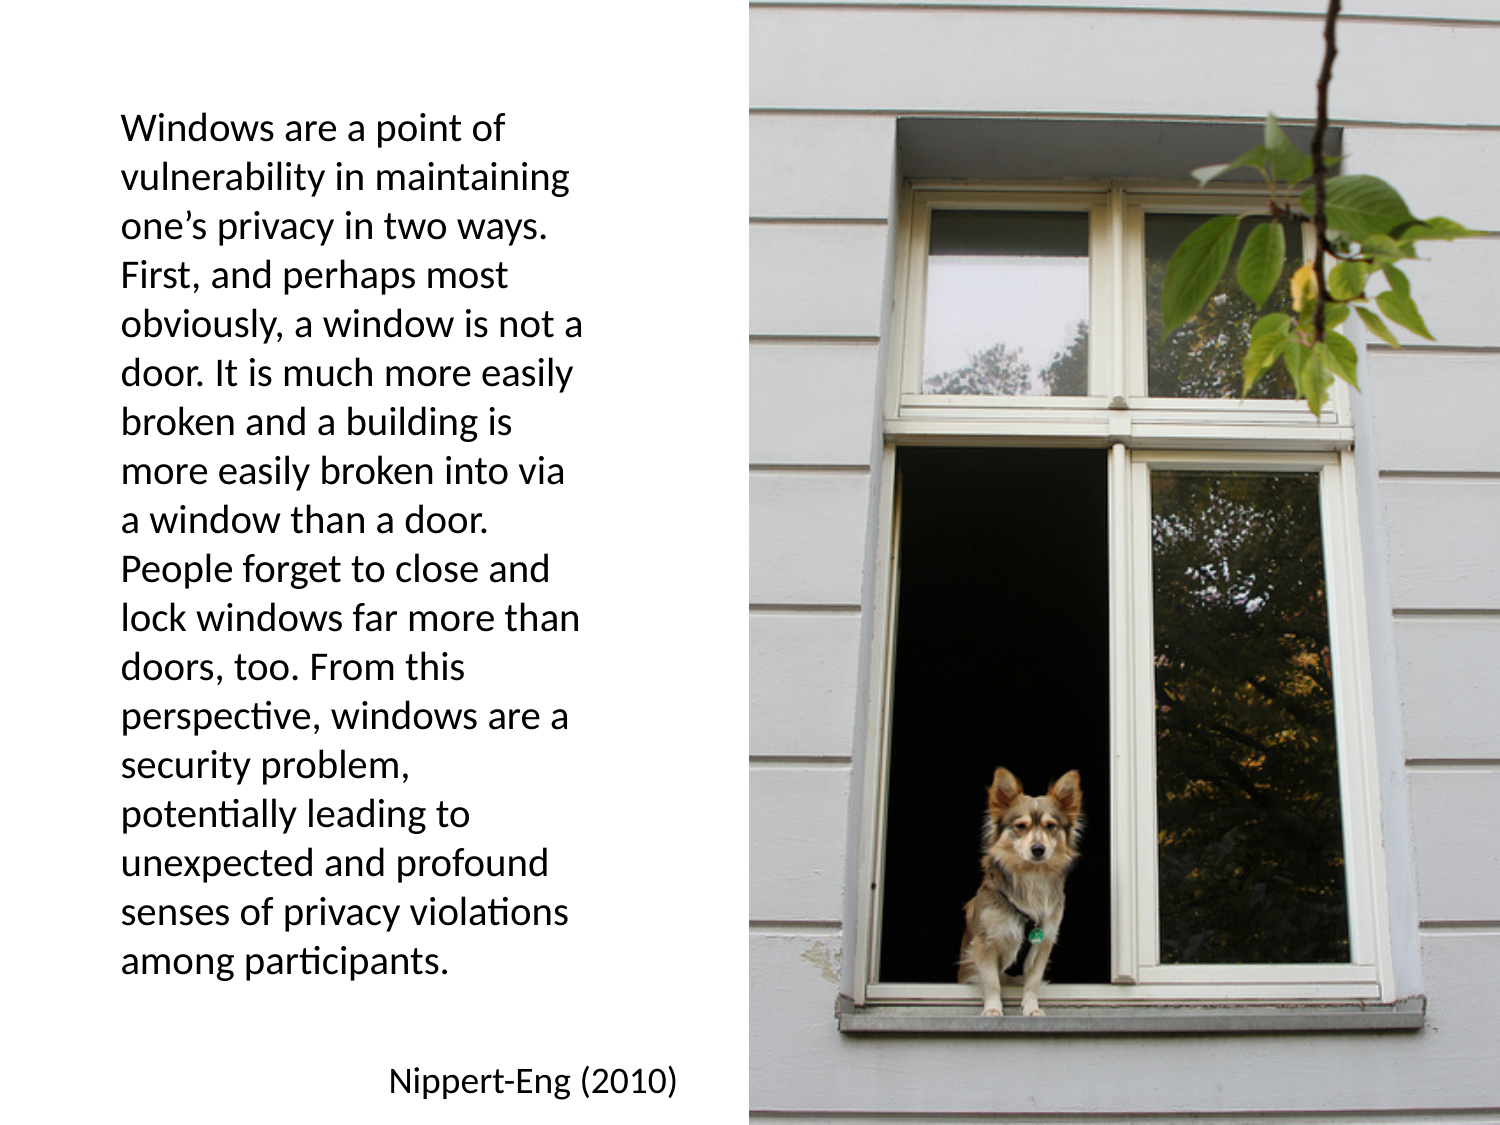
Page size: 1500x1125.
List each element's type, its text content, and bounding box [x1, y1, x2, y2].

text_box Nippert-Eng (2010) [373, 1048, 694, 1109]
list Windows are a point of vulnerability in maintaining one’s privacy in two ways. First, and perhaps most obviously, a window is not a door. It is much more easily broken and a building is more easily broken into via a window than a door. People forget to close and lock windows far more than doors, too. From this perspective, windows are a security problem, potentially leading to unexpected and profound senses of privacy violations among participants. [105, 51, 606, 991]
picture [749, 0, 1500, 1125]
